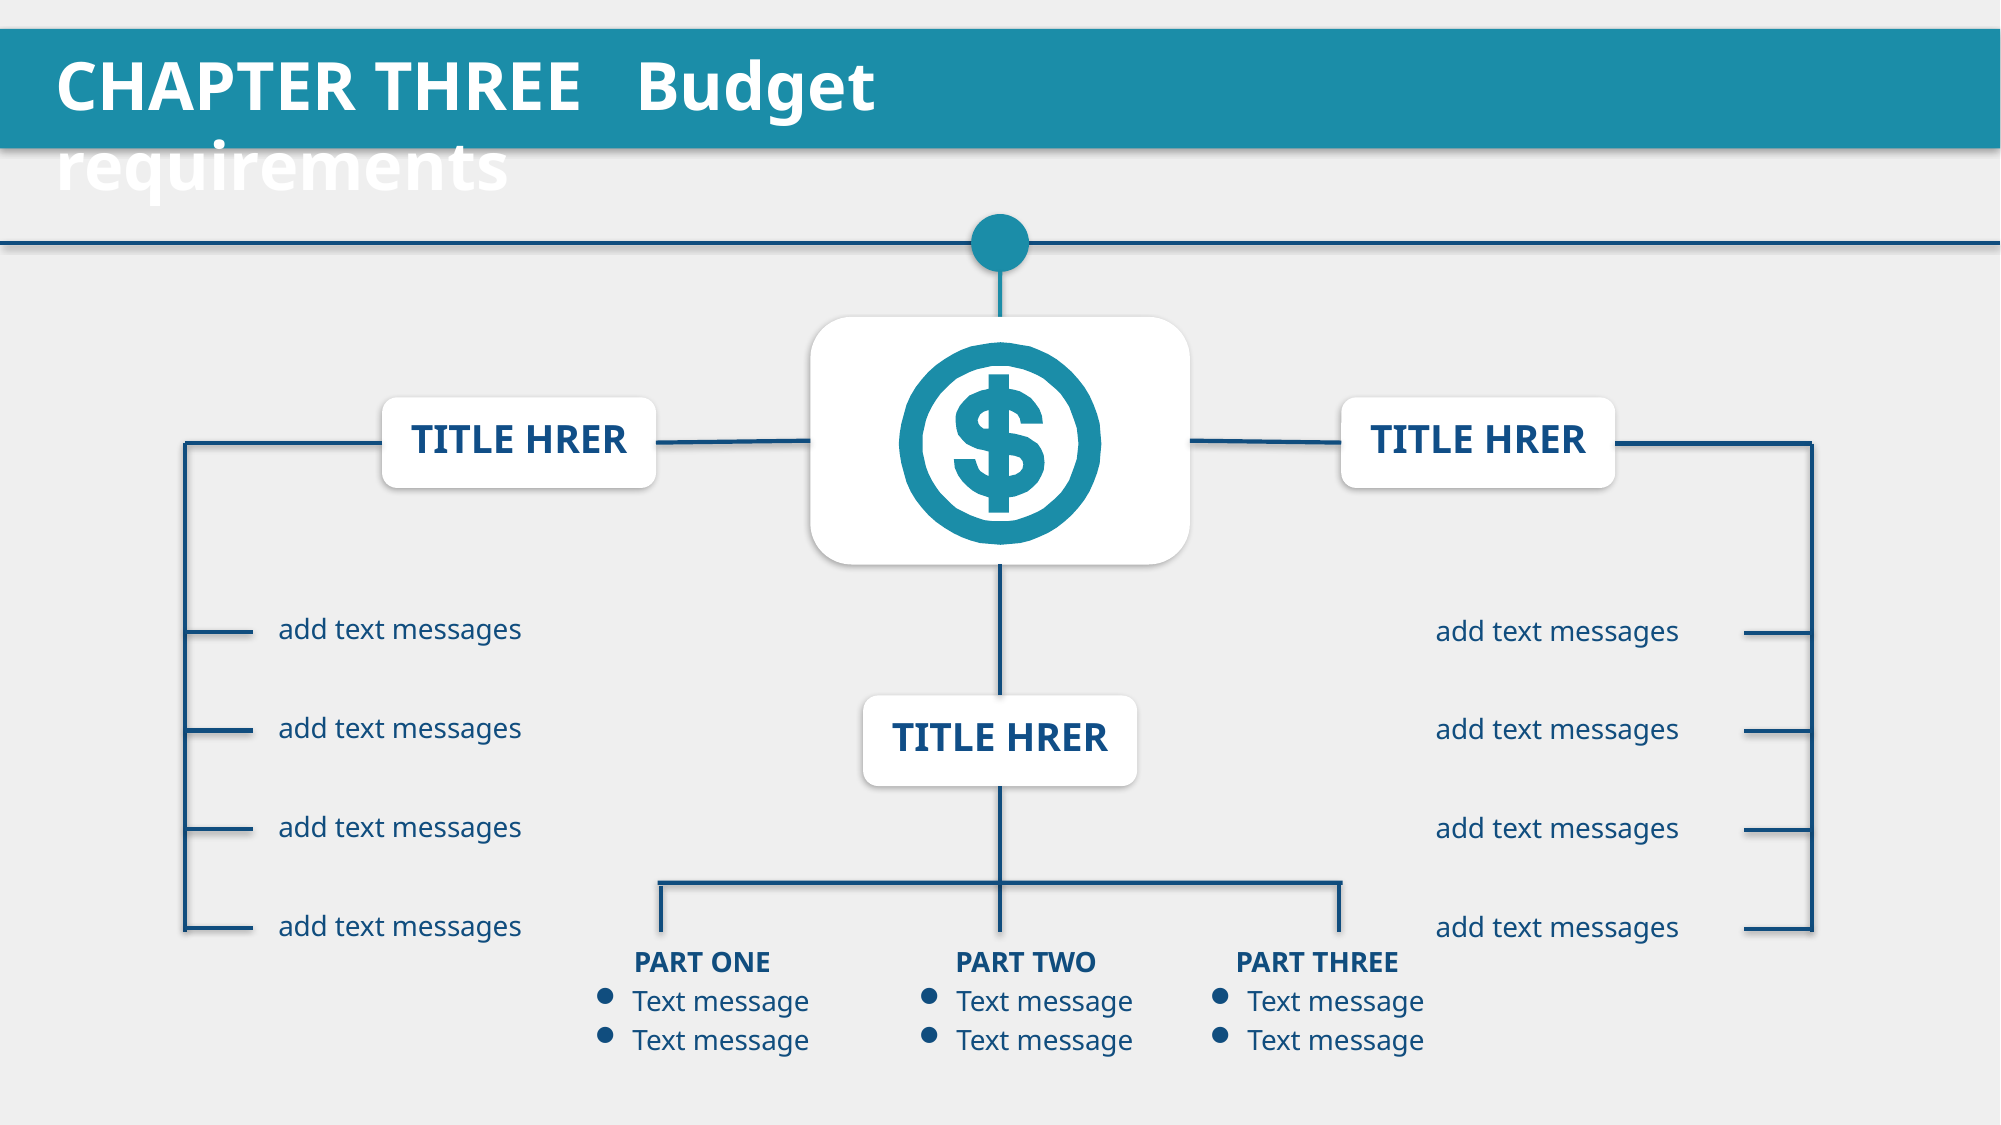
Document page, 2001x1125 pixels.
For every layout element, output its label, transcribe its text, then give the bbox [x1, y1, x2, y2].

text_box [809, 316, 1191, 566]
text_box add text messages [1420, 803, 1695, 852]
text_box PART ONE Text message Text message [544, 931, 861, 1064]
text_box PART TWO Text message Text message [884, 931, 1168, 1064]
text_box add text messages [1420, 704, 1695, 753]
text_box add text messages [263, 604, 537, 653]
text_box add text messages [263, 703, 537, 752]
text_box add text messages [1420, 901, 1695, 951]
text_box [898, 341, 1102, 545]
text_box [0, 28, 2001, 149]
text_box add text messages [263, 901, 537, 950]
text_box [973, 255, 1028, 273]
text_box CHAPTER THREE Budget requirements [40, 36, 1029, 212]
text_box PART THREE Text message Text message [1180, 931, 1455, 1064]
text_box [1340, 397, 1616, 489]
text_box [862, 695, 1138, 787]
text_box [381, 397, 657, 489]
text_box add text messages [1420, 605, 1695, 654]
text_box add text messages [263, 802, 537, 851]
text_box [970, 213, 1030, 242]
